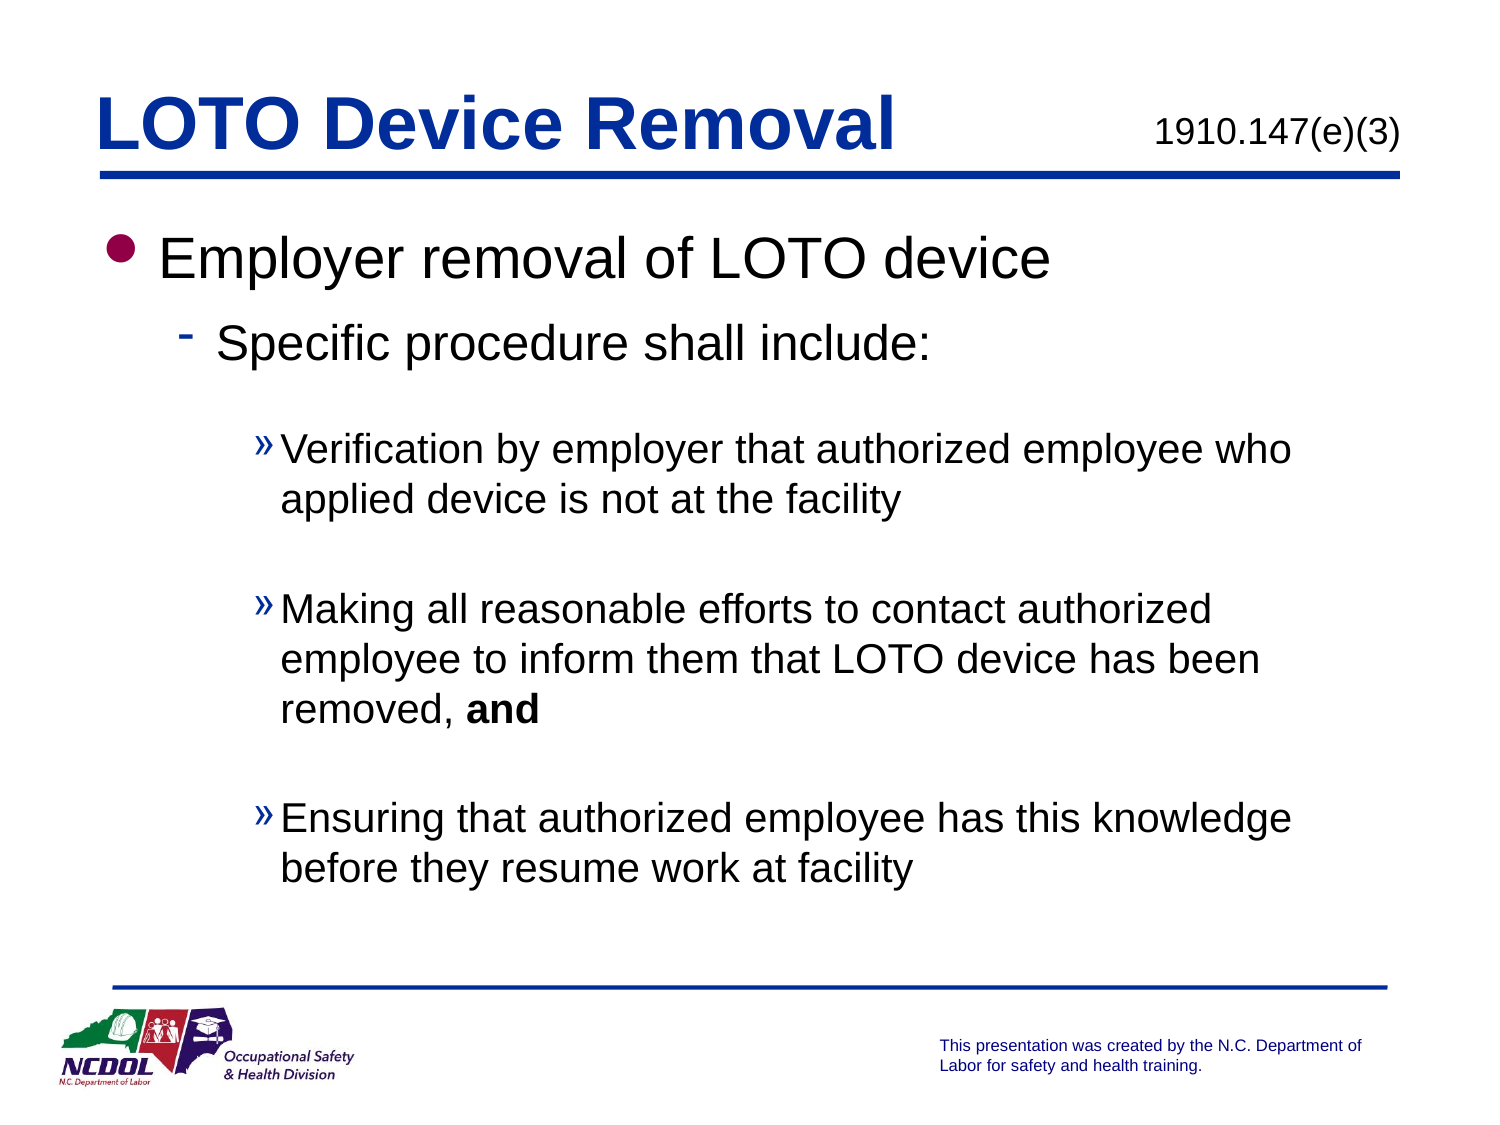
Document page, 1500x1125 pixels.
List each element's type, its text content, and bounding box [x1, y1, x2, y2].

picture [50, 998, 363, 1096]
list Employer removal of LOTO device Specific procedure shall include: Verification by employer that authorized employee who applied device is not at the facility Making all reasonable efforts to contact authorized employee to inform them that LOTO device has been removed, and Ensuring that authorized employee has this knowledge before they resume work at facility [87, 212, 1388, 1013]
text_box 1910.147(e)(3) [1139, 99, 1417, 160]
title LOTO Device Removal [87, 75, 1375, 166]
